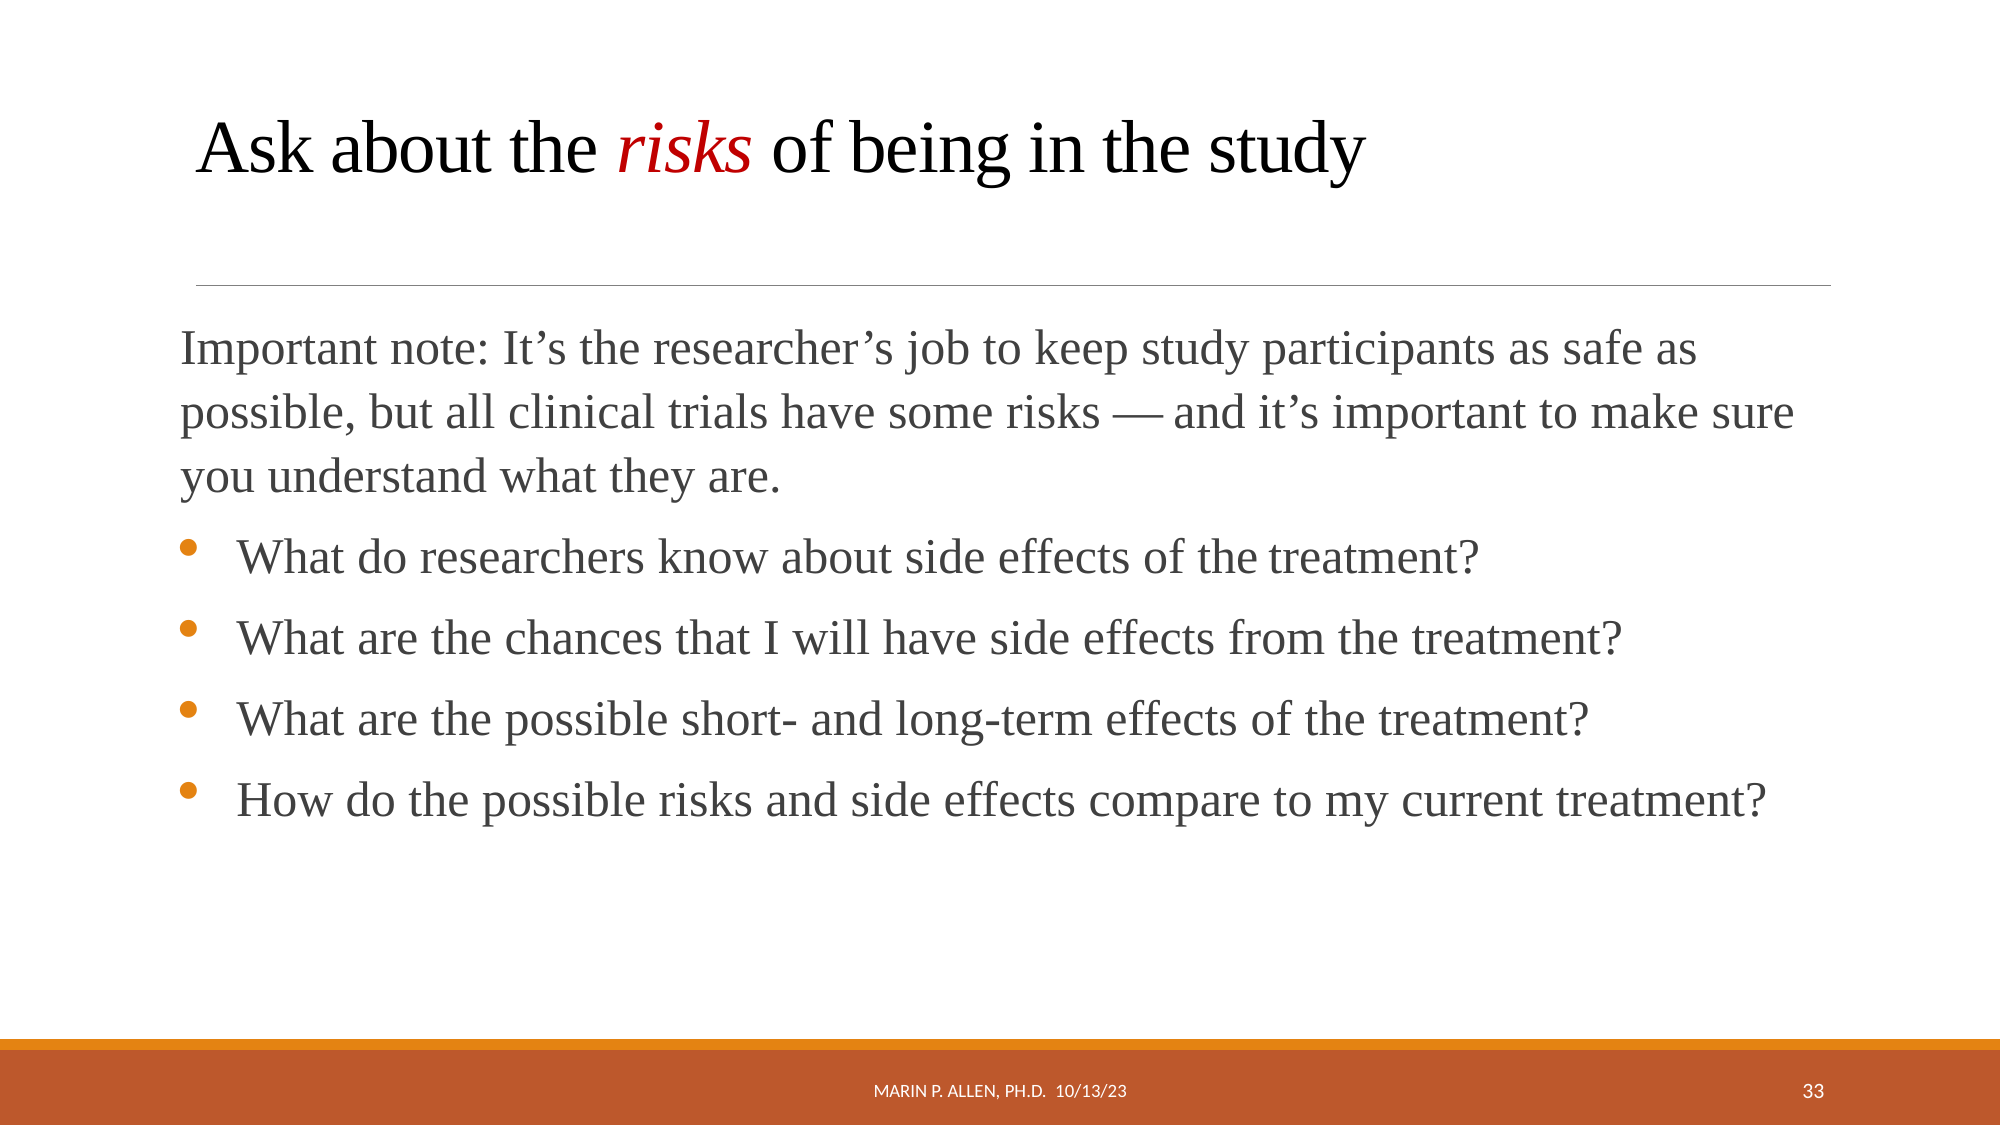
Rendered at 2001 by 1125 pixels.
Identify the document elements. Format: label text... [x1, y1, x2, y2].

list Important note: It’s the researcher’s job to keep study participants as safe as possible, but all clinical trials have some risks — and it’s important to make sure you understand what they are. What do researchers know about side effects of the treatment? What are the chances that I will have side effects from the treatment? What are the possible short- and long-term effects of the treatment? How do the possible risks and side effects compare to my current treatment? [180, 302, 1830, 963]
title Ask about the risks of being in the study [180, 47, 1830, 285]
slide_number 33 [1624, 1059, 1840, 1120]
footer Marin P. Allen, Ph.D. 10/13/23 [604, 1059, 1396, 1120]
